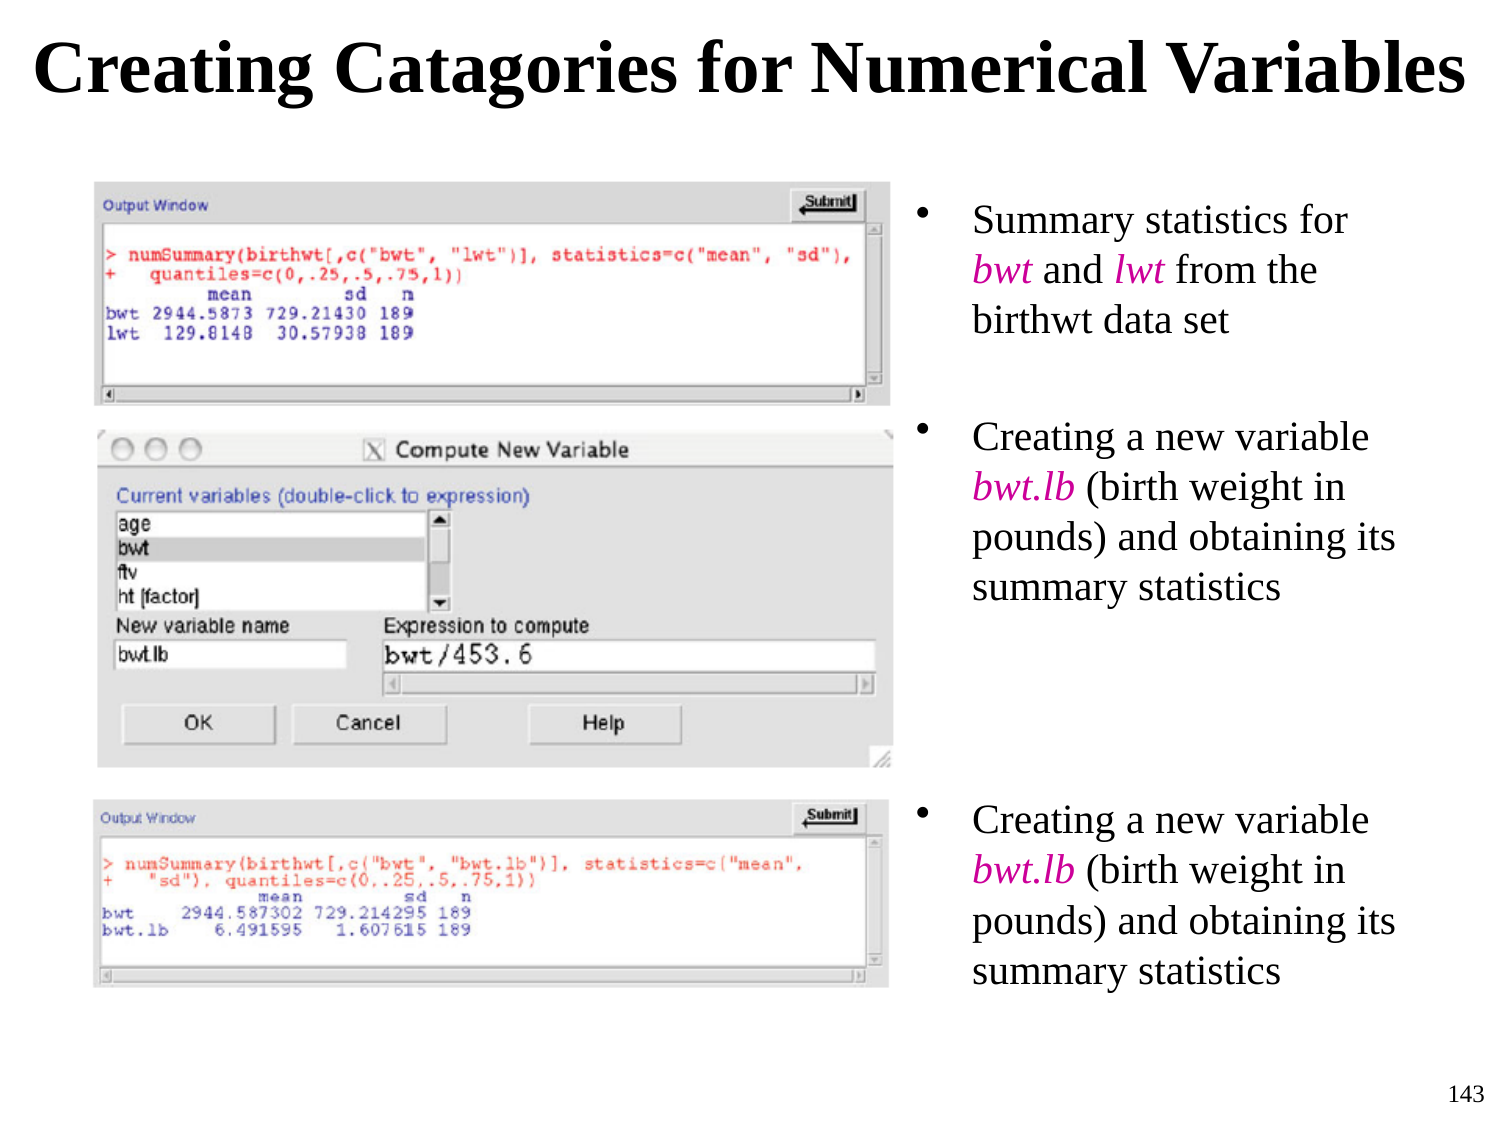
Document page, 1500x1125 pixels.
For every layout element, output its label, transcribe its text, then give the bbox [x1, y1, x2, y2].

list Summary statistics for bwt and lwt from the birthwt data set Creating a new variable bwt.lb (birth weight in pounds) and obtaining its summary statistics Creating a new variable bwt.lb (birth weight in pounds) and obtaining its summary statistics [900, 184, 1424, 1002]
title Creating Catagories for Numerical Variables [0, 0, 1500, 126]
picture [83, 783, 897, 1002]
slide_number 143 [1186, 1069, 1500, 1125]
picture [81, 421, 903, 774]
picture [84, 171, 903, 418]
